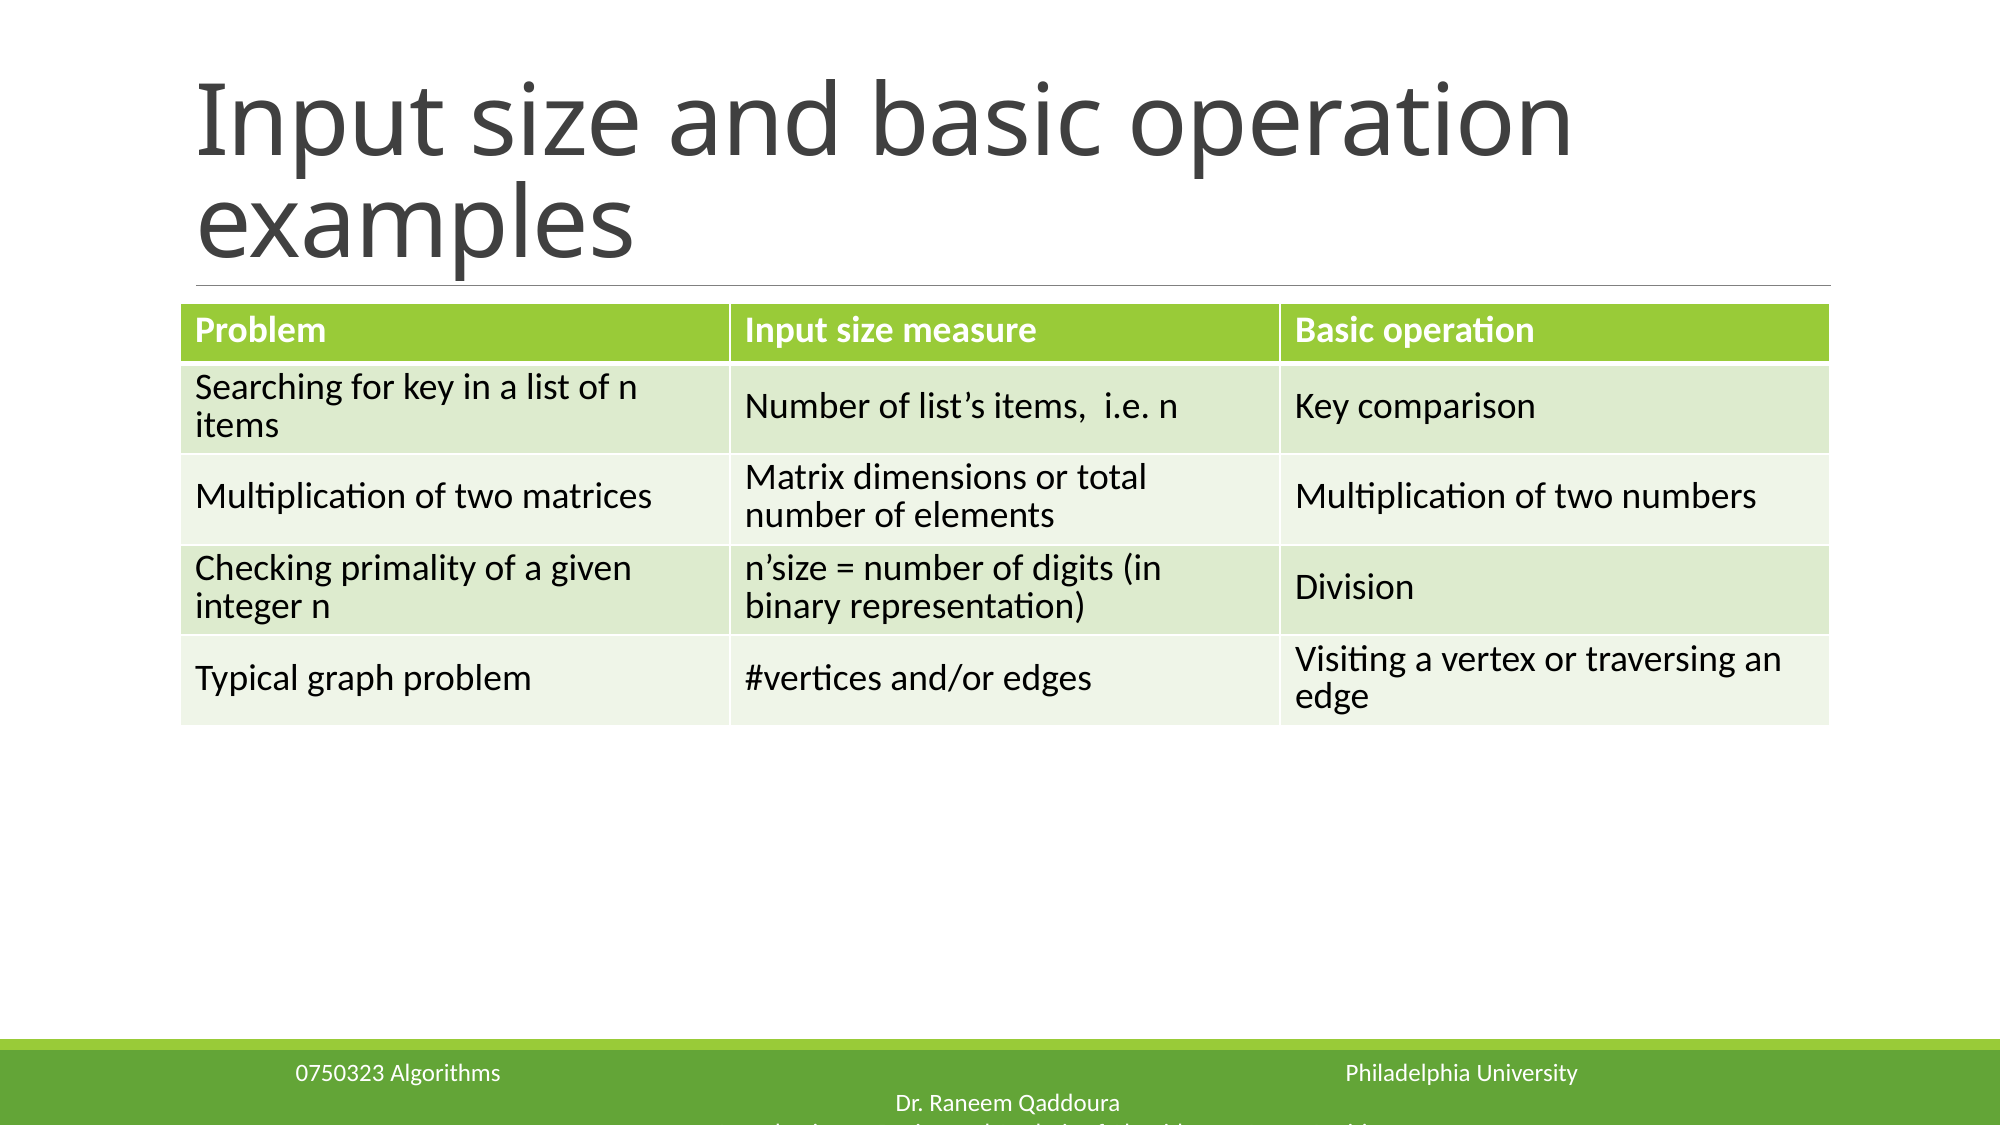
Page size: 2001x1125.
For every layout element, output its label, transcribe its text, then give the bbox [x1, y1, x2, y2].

table_cell Checking primality of a given integer n [181, 546, 729, 634]
table_cell Multiplication of two matrices [181, 455, 729, 544]
title Input size and basic operation examples [180, 47, 1830, 285]
table_header Input size measure [731, 304, 1279, 361]
table_header Basic operation [1281, 304, 1829, 361]
table_cell Typical graph problem [181, 636, 729, 725]
table_cell n’size = number of digits (in binary representation) [731, 546, 1279, 634]
table_cell Division [1281, 546, 1829, 634]
table_cell Multiplication of two numbers [1281, 455, 1829, 544]
table_cell Visiting a vertex or traversing an edge [1281, 636, 1829, 725]
table_cell Matrix dimensions or total number of elements [731, 455, 1279, 544]
table_cell Key comparison [1281, 366, 1829, 453]
table_cell Searching for key in a list of n items [181, 366, 729, 453]
table_cell #vertices and/or edges [731, 636, 1279, 725]
table_header Problem [181, 304, 729, 361]
table_cell Number of list’s items, i.e. n [731, 366, 1279, 453]
